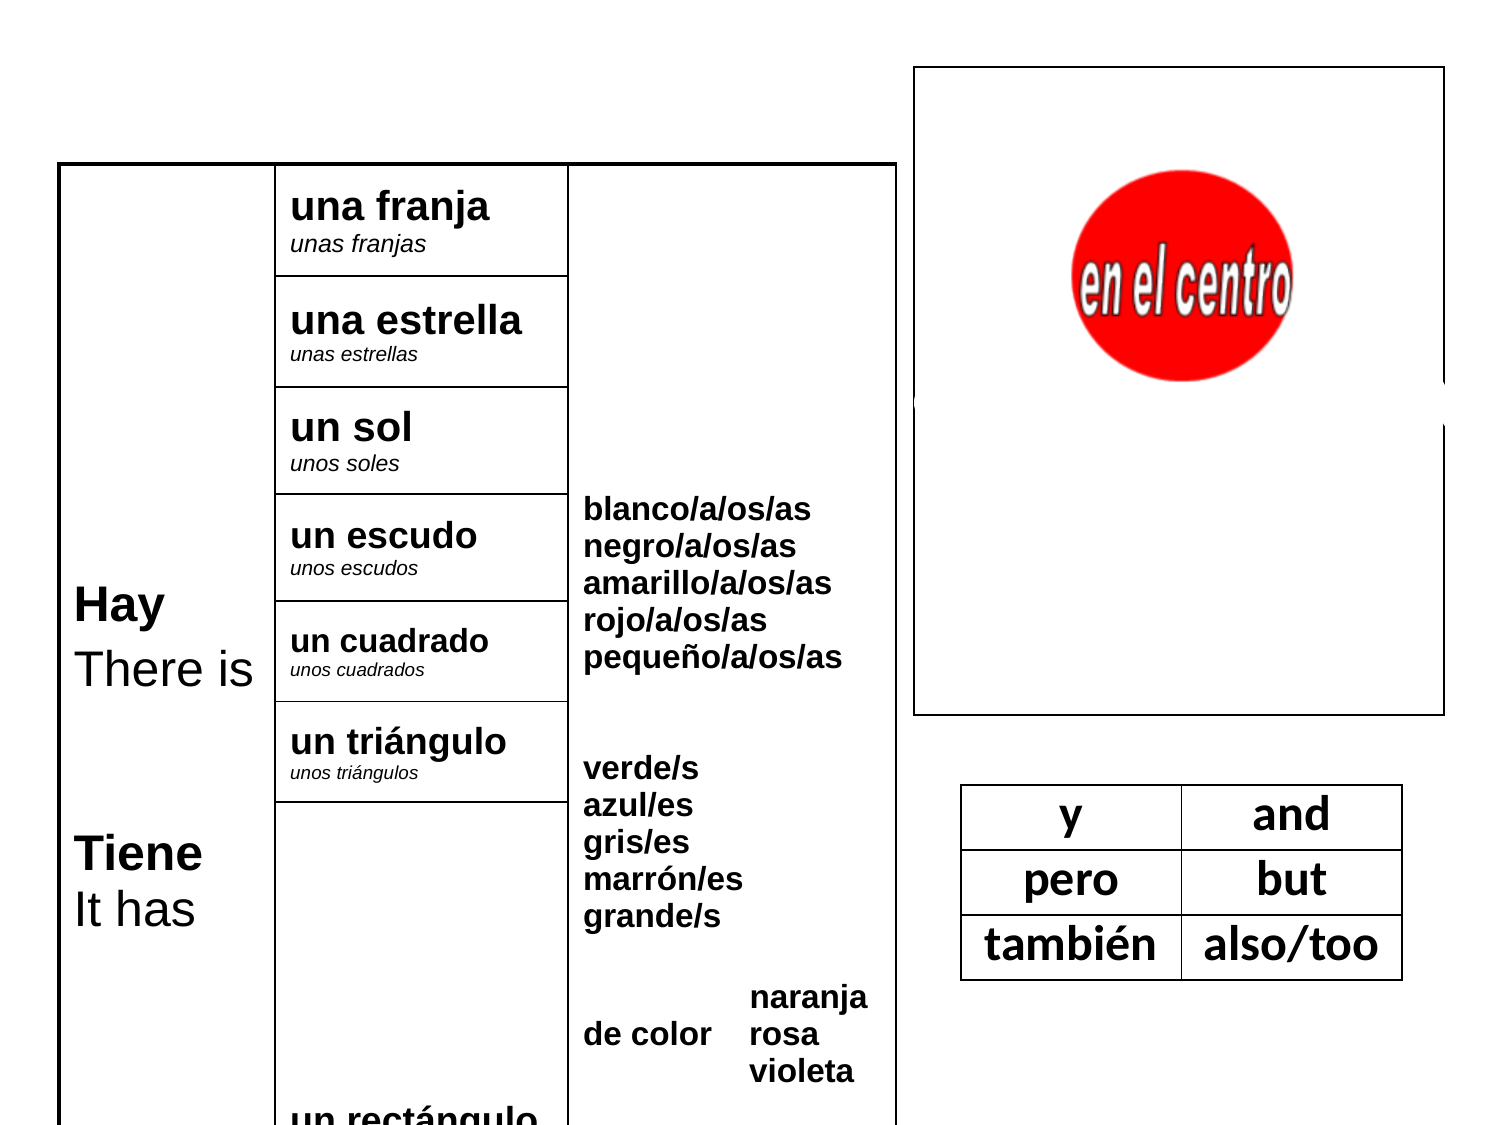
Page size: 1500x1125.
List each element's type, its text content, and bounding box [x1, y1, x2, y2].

table_cell un rectángulo unos rectángulos [276, 803, 567, 1125]
table_cell un triángulo unos triángulos [276, 702, 567, 801]
table_header blanco/a/os/as negro/a/os/as amarillo/a/os/as rojo/a/os/as pequeño/a/os/as verde/s azul/es gris/es marrón/es grande/s naranja de color rosa violeta [569, 166, 895, 1125]
picture [1054, 105, 1332, 423]
table_header and [1182, 786, 1401, 849]
table_cell un sol unos soles [276, 388, 567, 493]
table_cell también [962, 916, 1181, 979]
table_header y [962, 786, 1181, 849]
text_box [913, 67, 1445, 715]
table_cell una estrella unas estrellas [276, 277, 567, 386]
table_header una franja unas franjas [276, 166, 567, 275]
table_cell also/too [1182, 916, 1401, 979]
table_cell but [1182, 851, 1401, 914]
table_cell un cuadrado unos cuadrados [276, 602, 567, 701]
table_cell un escudo unos escudos [276, 495, 567, 600]
table_cell pero [962, 851, 1181, 914]
table_header Hay There is Tiene It has [61, 166, 274, 1125]
